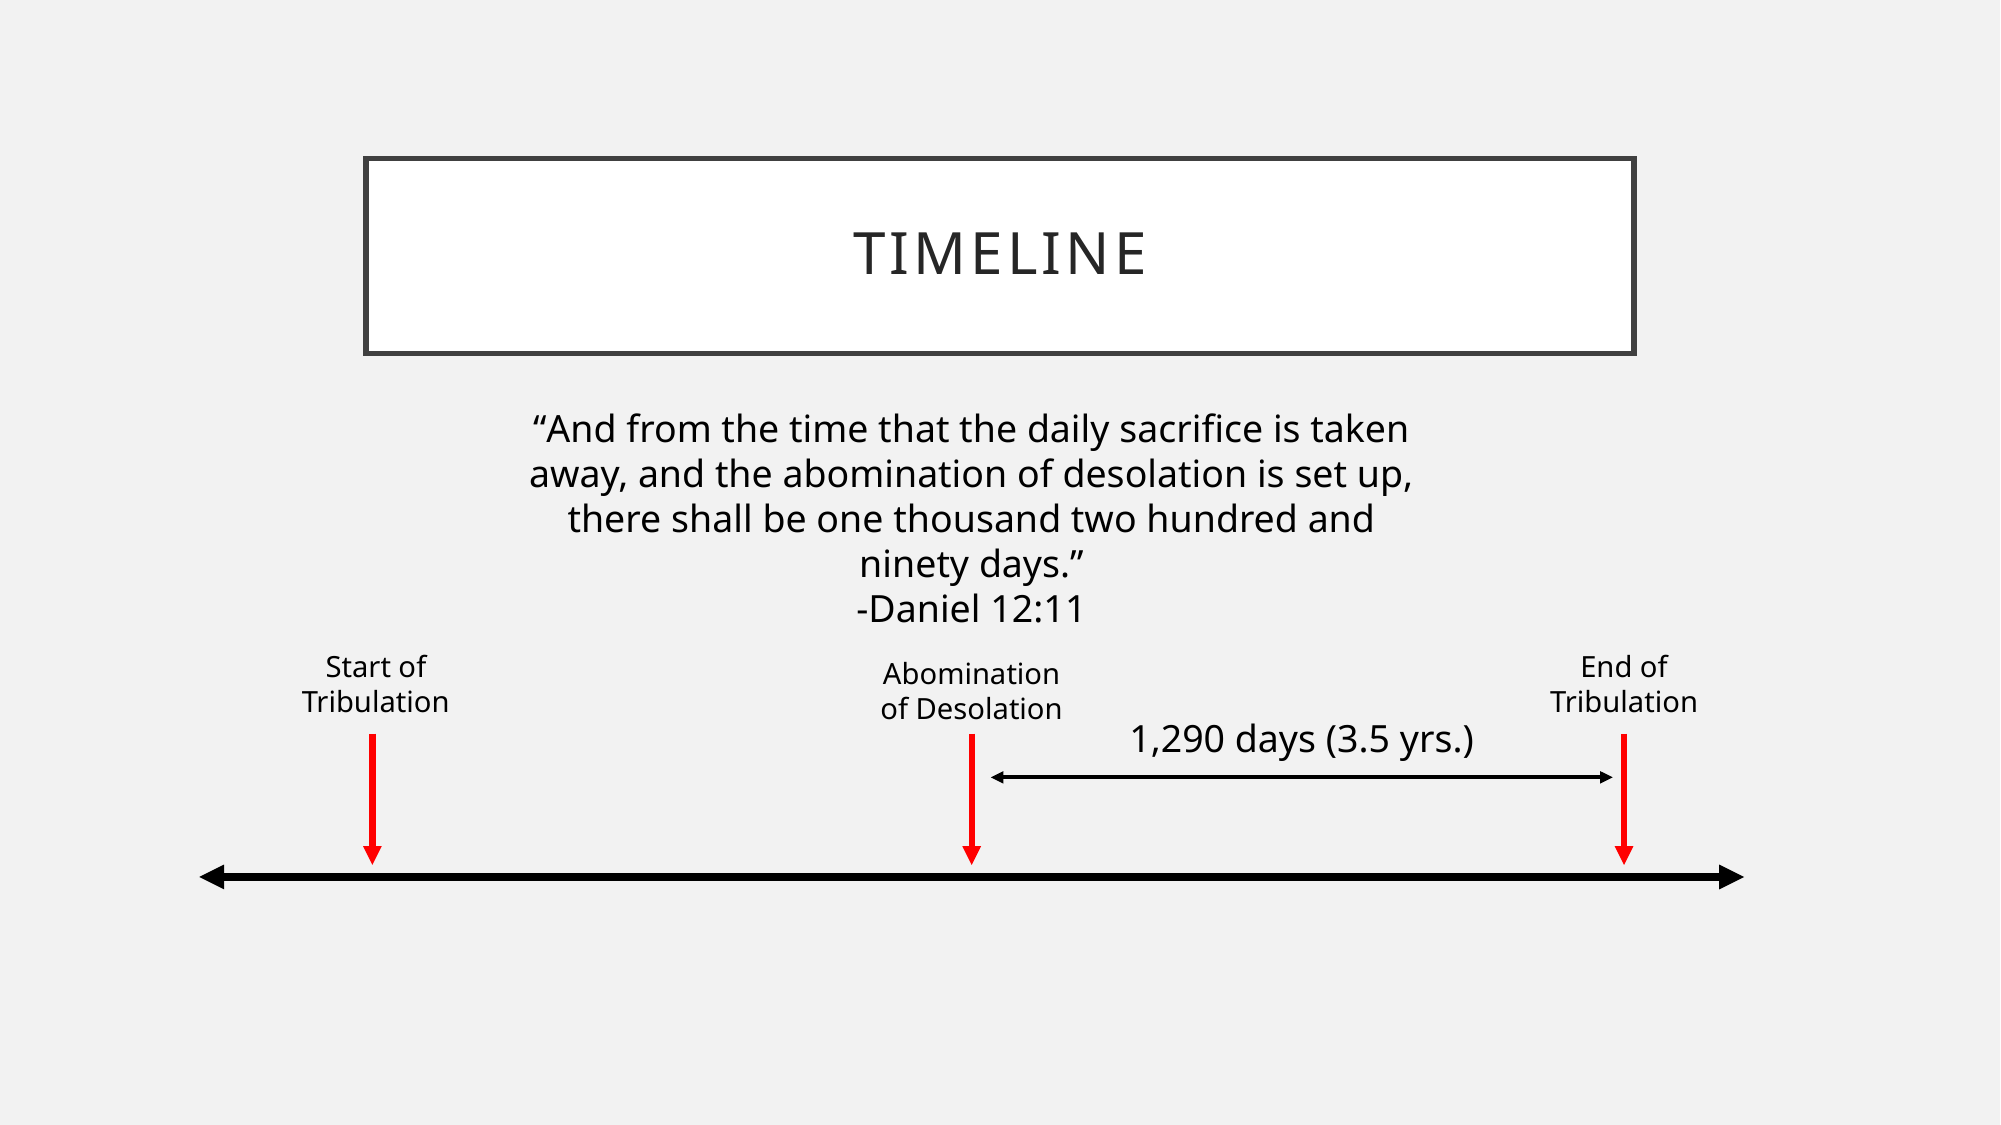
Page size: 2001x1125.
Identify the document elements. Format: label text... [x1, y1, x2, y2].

text_box Abomination of Desolation [860, 647, 1084, 733]
text_box End of Tribulation [1512, 640, 1736, 726]
text_box 1,290 days (3.5 yrs.) [1114, 707, 1489, 768]
text_box “And from the time that the daily sacrifice is taken away, and the abomination of desolation is set up, there shall be one thousand two hundred and ninety days.” -Daniel 12:11 [495, 397, 1448, 638]
title Timeline [363, 156, 1637, 356]
text_box Start of Tribulation [264, 640, 488, 726]
